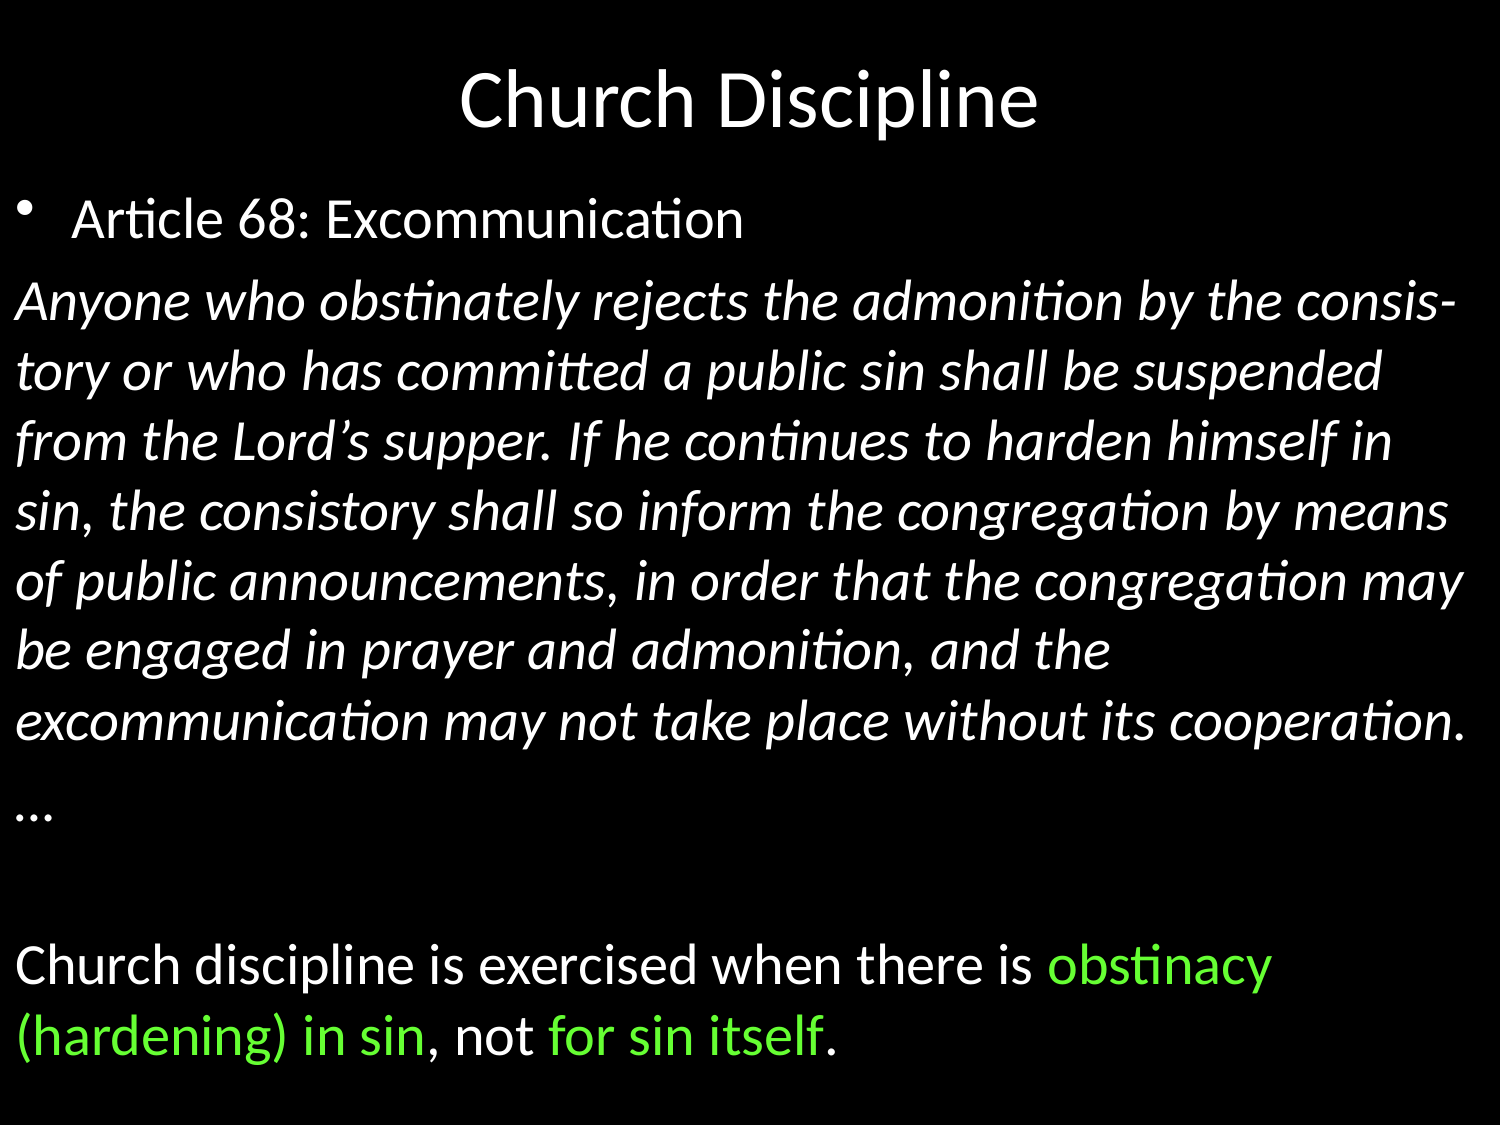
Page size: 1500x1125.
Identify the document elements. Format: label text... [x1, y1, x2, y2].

title Church Discipline [0, 0, 1500, 172]
list Article 68: Excommunication Anyone who obstinately rejects the admonition by the consis-tory or who has committed a public sin shall be suspended from the Lord’s supper. If he continues to harden himself in sin, the consistory shall so inform the congregation by means of public announcements, in order that the congregation may be engaged in prayer and admonition, and the excommunication may not take place without its cooperation. … Church discipline is exercised when there is obstinacy (hardening) in sin, not for sin itself. [0, 172, 1500, 1125]
